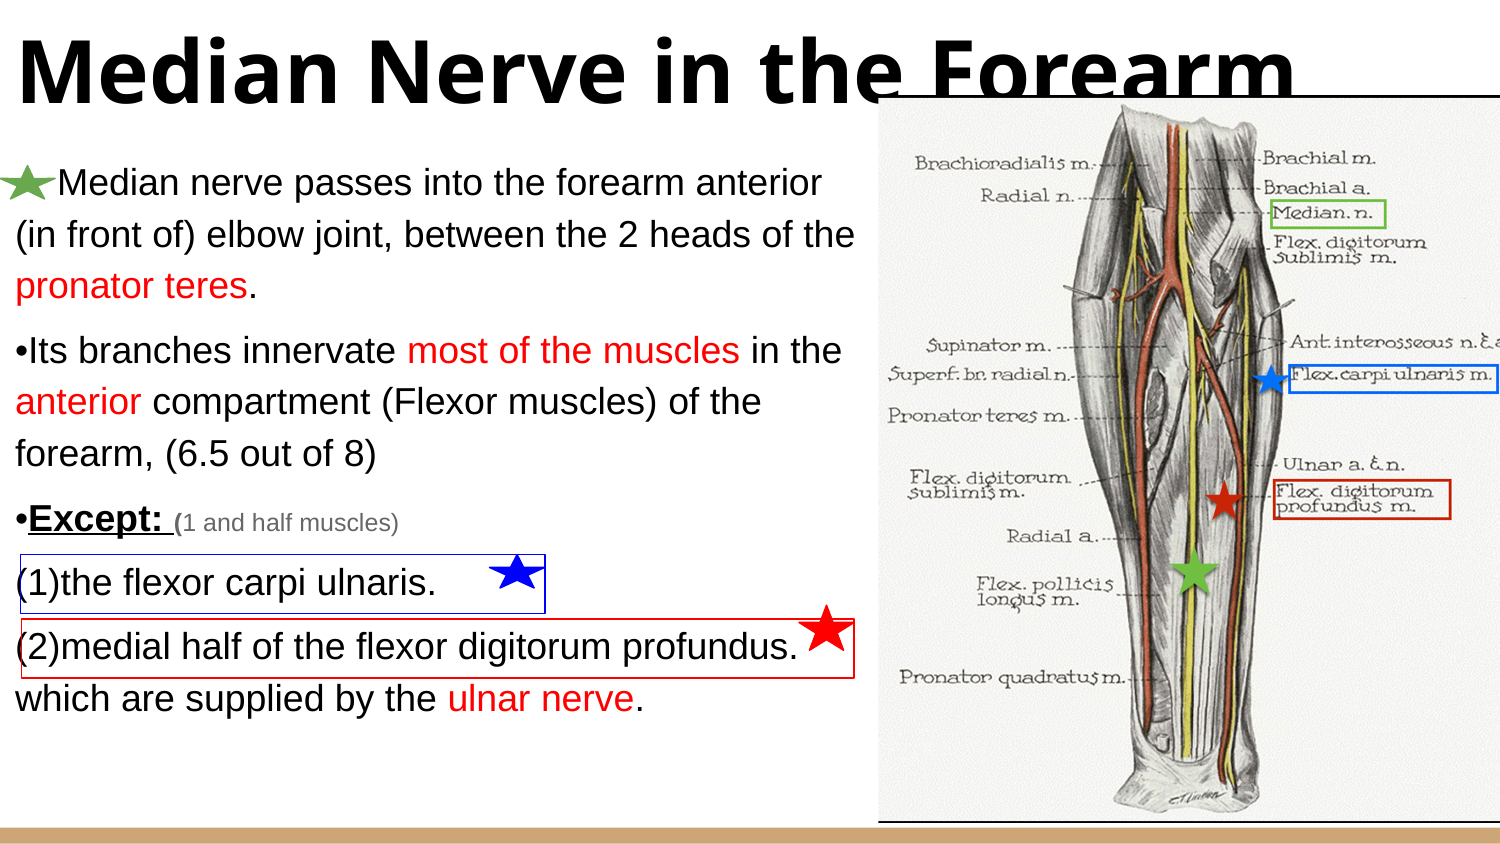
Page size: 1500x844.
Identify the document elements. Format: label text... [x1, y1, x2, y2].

text_box [20, 554, 545, 614]
title Median Nerve in the Forearm [0, 0, 1398, 136]
text_box [21, 619, 854, 678]
text_box [821, 605, 832, 619]
text_box [0, 165, 56, 199]
list Median nerve passes into the forearm anterior (in front of) elbow joint, between the 2 heads of the pronator teres. •Its branches innervate most of the muscles in the anterior compartment (Flexor muscles) of the forearm, (6.5 out of 8) •Except: (1 and half muscles) (1)the flexor carpi ulnaris. (2)medial half of the flexor digitorum profundus. which are supplied by the ulnar nerve. [0, 136, 872, 766]
picture [878, 94, 1500, 823]
